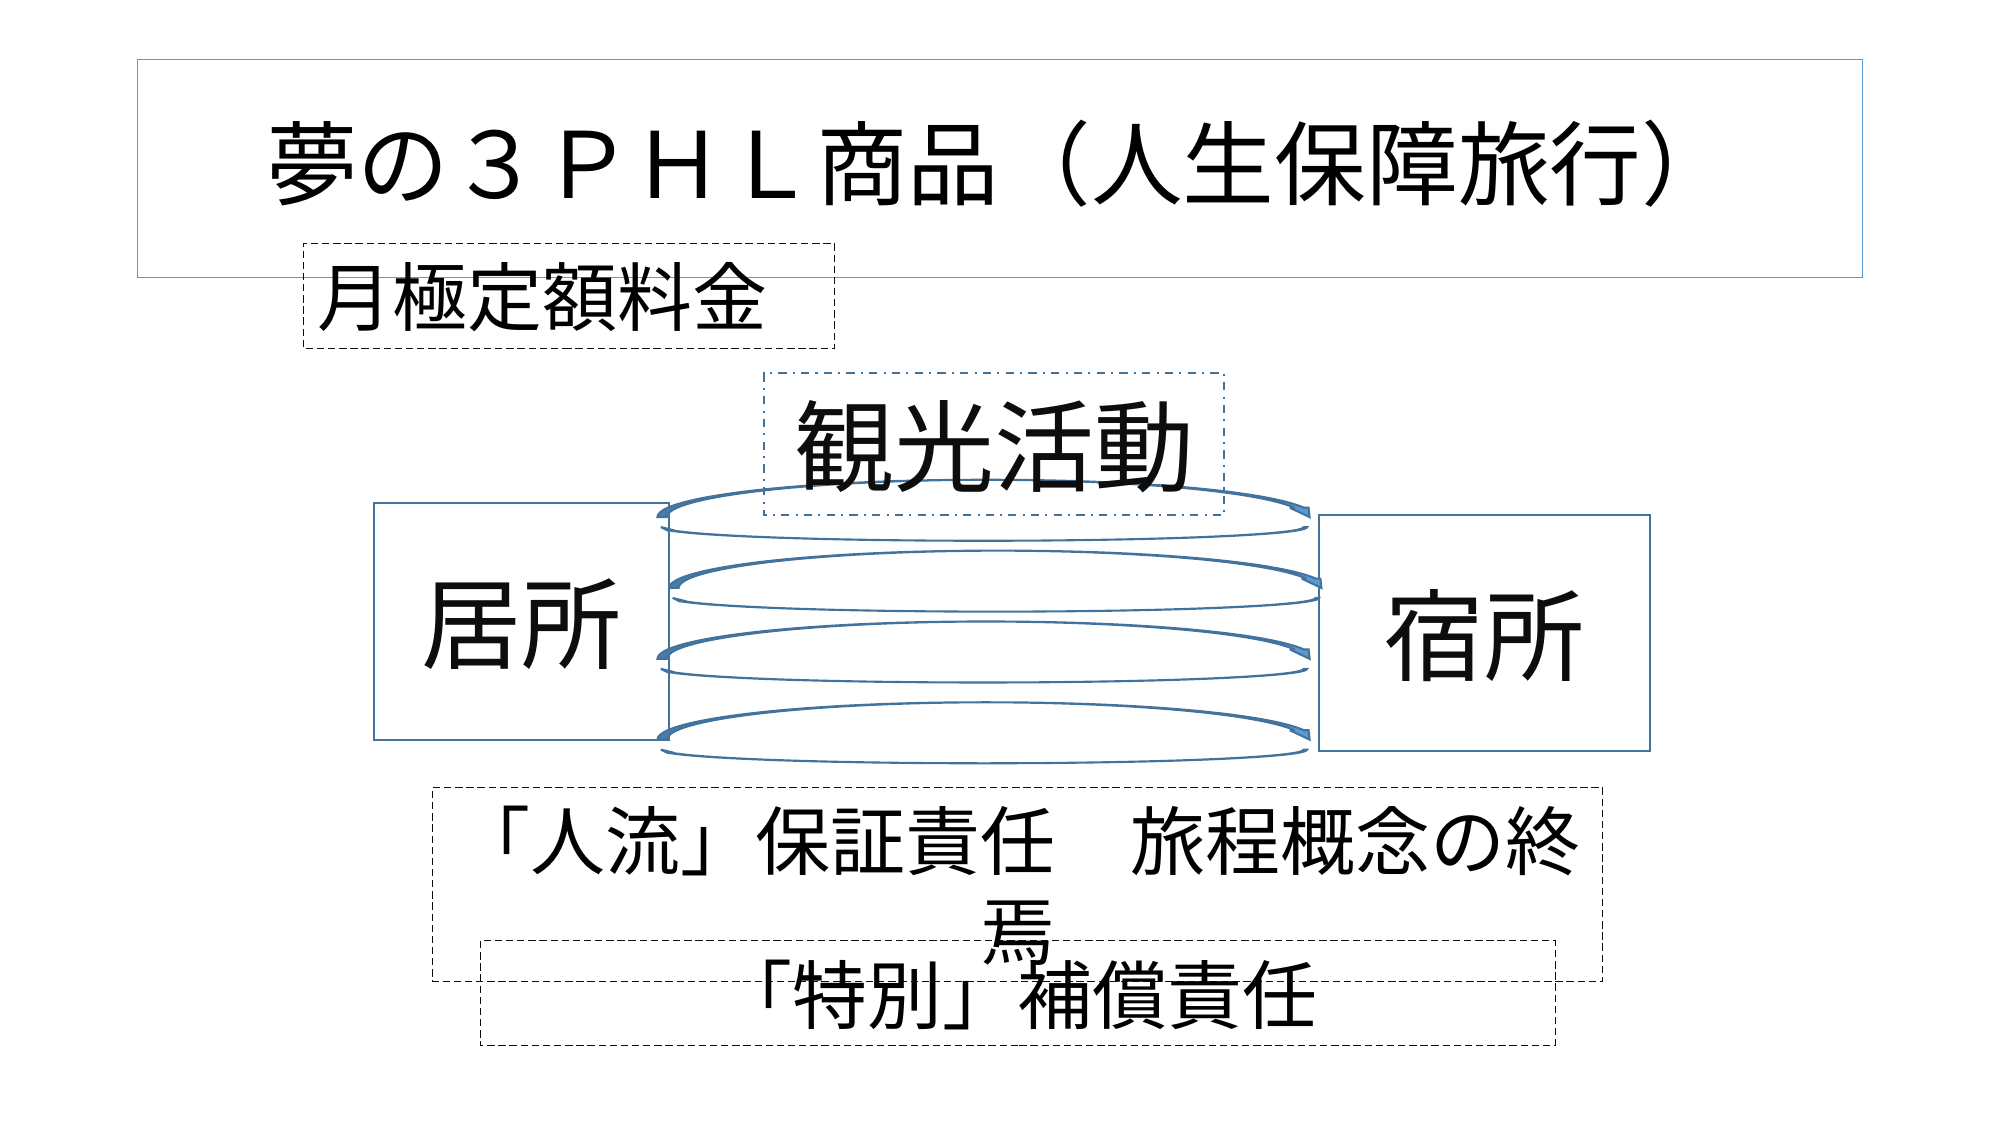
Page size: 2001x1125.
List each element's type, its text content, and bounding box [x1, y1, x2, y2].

title 夢の３ＰＨＬ商品（人生保障旅行） [137, 59, 1863, 278]
text_box [660, 526, 1310, 542]
text_box [656, 488, 763, 519]
text_box 「人流」保証責任 旅程概念の終焉 [432, 787, 1603, 982]
text_box 観光活動 [763, 372, 1225, 516]
text_box 宿所 [1318, 514, 1651, 752]
text_box [1225, 490, 1311, 519]
text_box 月極定額料金 [303, 243, 835, 349]
text_box 「特別」補償責任 [480, 940, 1556, 1046]
text_box [667, 549, 1323, 590]
text_box [656, 701, 1311, 742]
text_box [660, 748, 1310, 765]
text_box [672, 596, 1322, 613]
text_box 居所 [373, 502, 670, 741]
text_box [656, 620, 1311, 661]
text_box [660, 667, 1310, 684]
